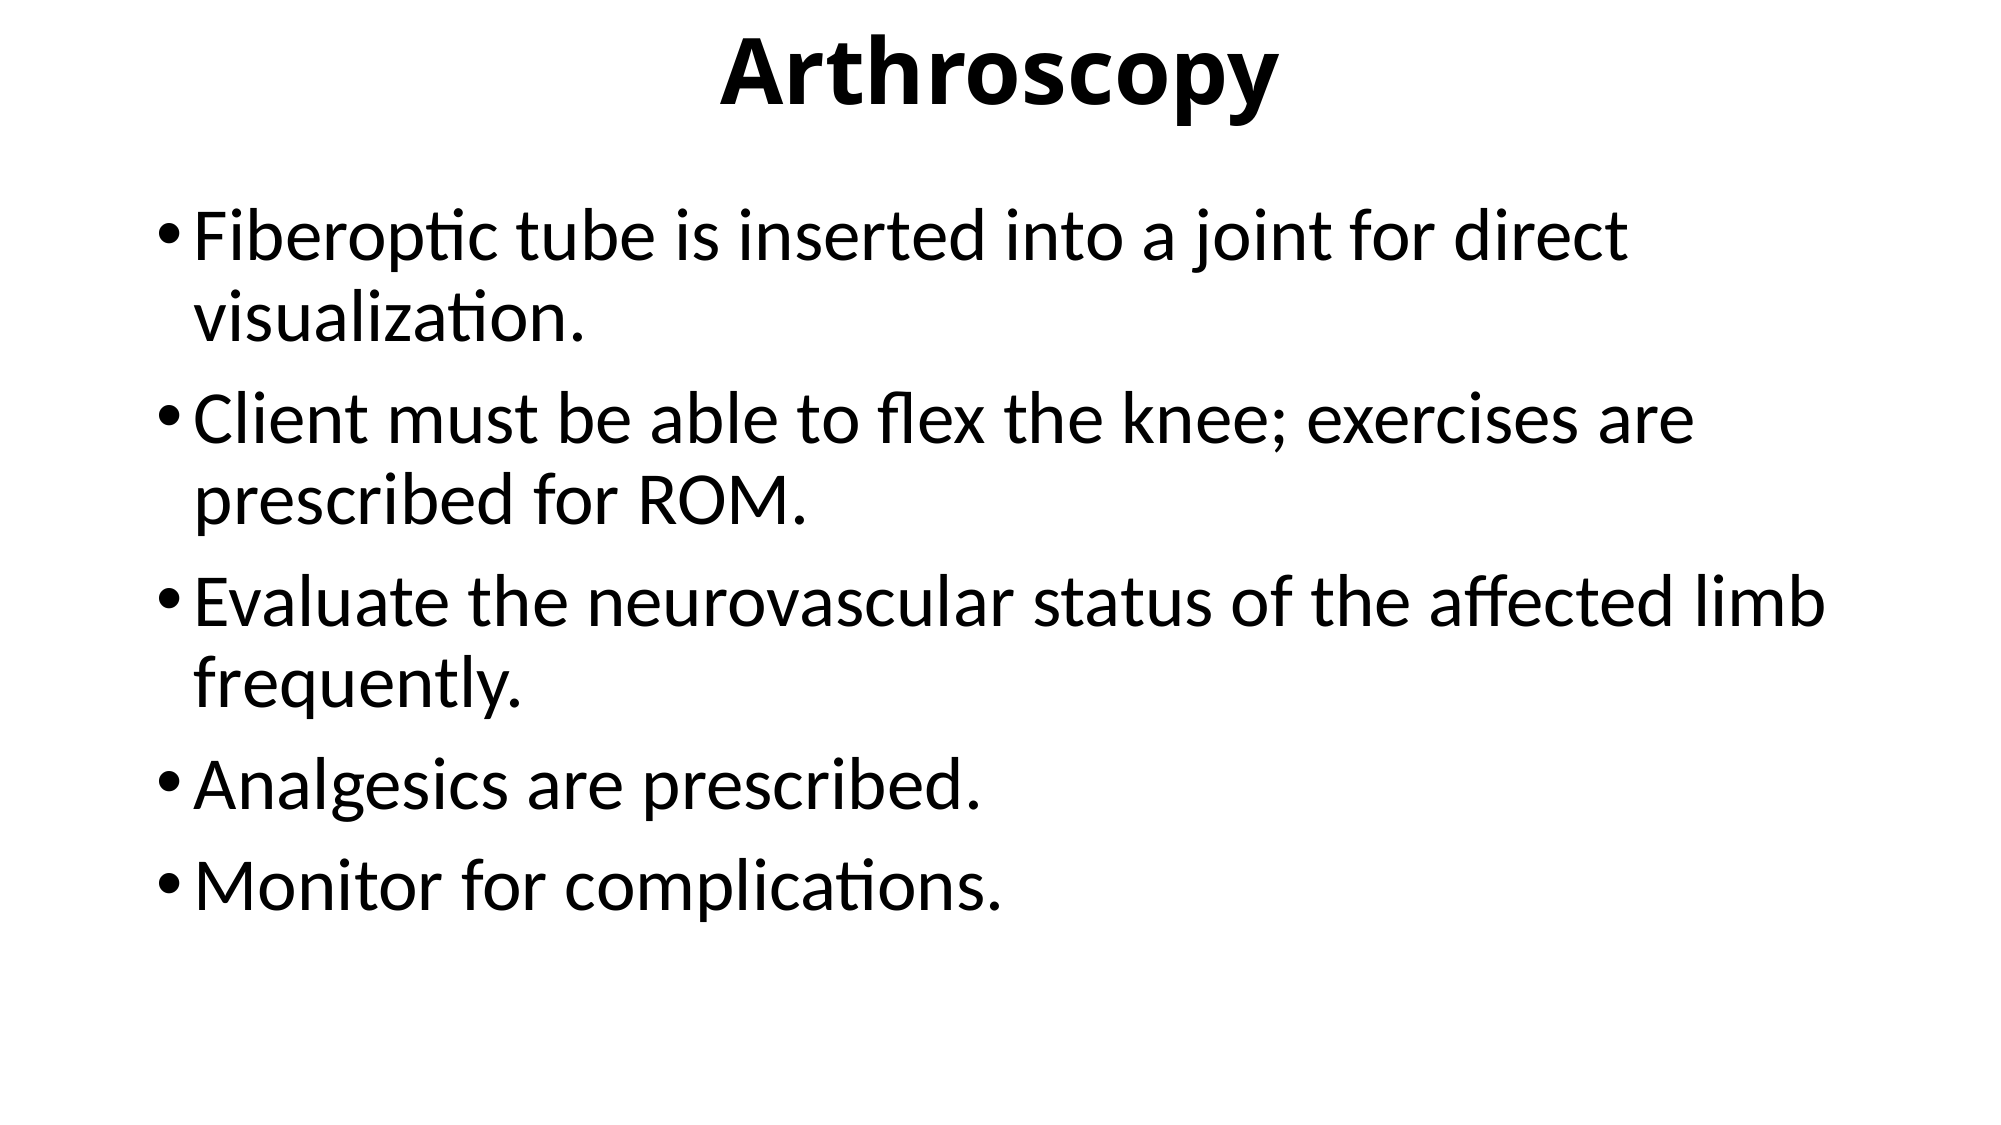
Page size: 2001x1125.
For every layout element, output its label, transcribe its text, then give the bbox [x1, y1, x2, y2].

title Arthroscopy [324, 24, 1675, 125]
list Fiberoptic tube is inserted into a joint for direct visualization. Client must be able to flex the knee; exercises are prescribed for ROM. Evaluate the neurovascular status of the affected limb frequently. Analgesics are prescribed. Monitor for complications. [141, 188, 1950, 1100]
